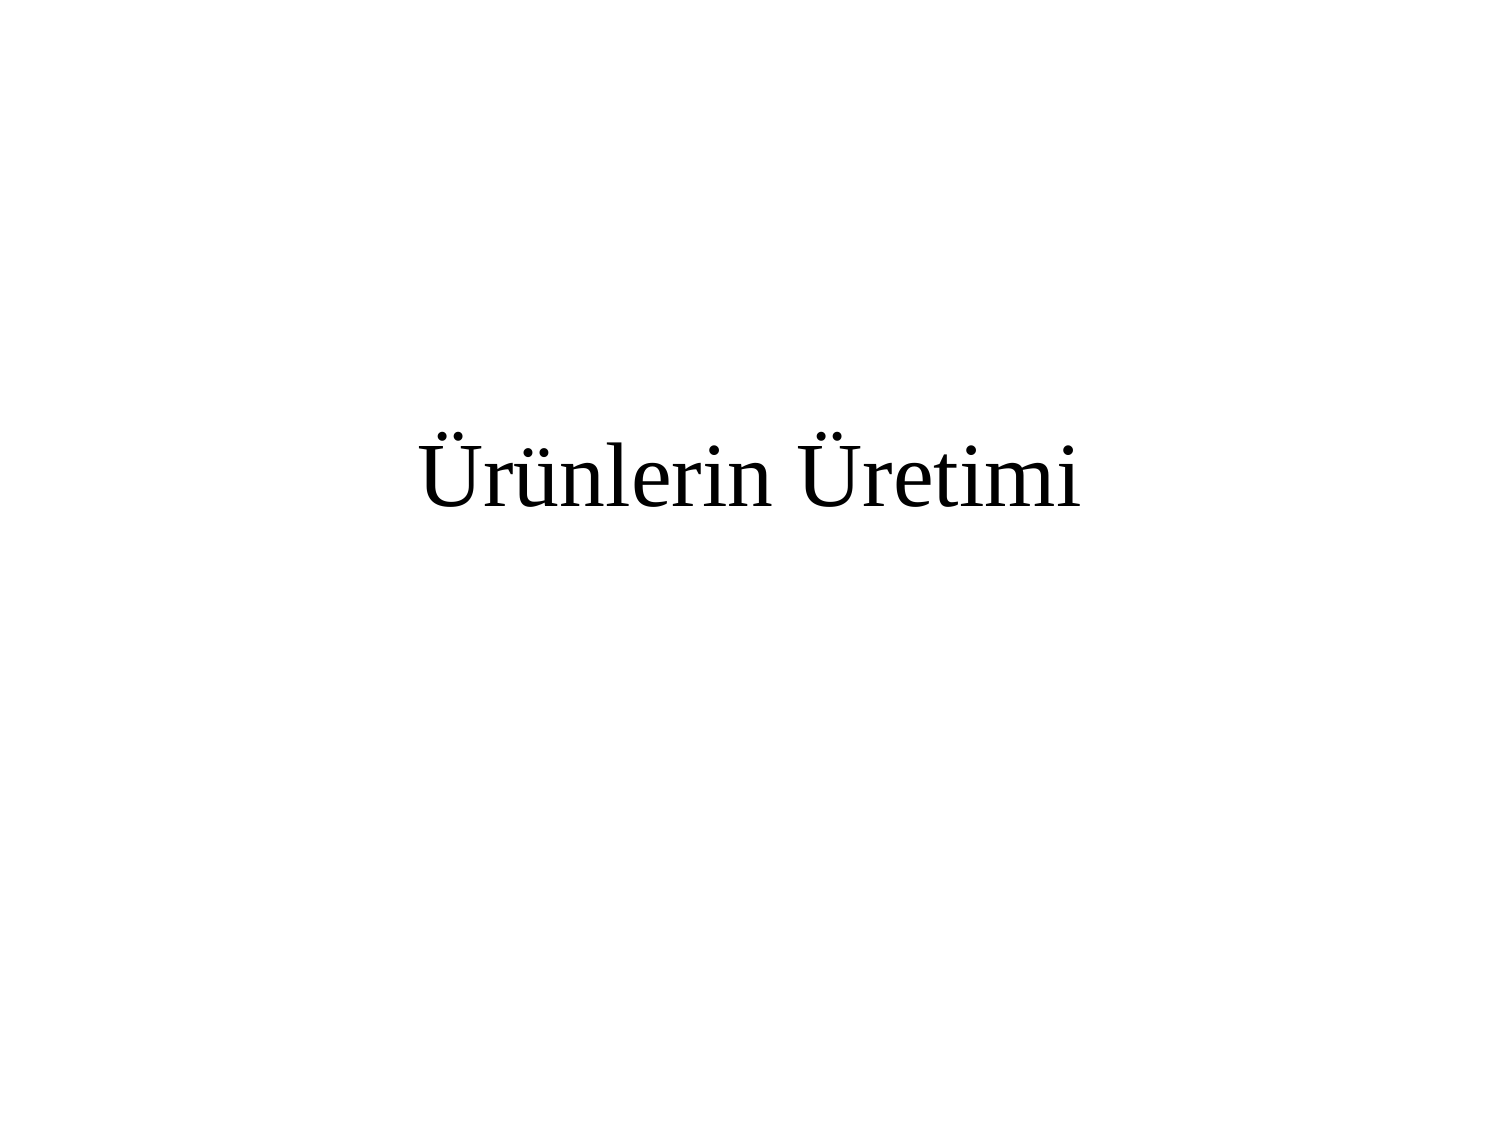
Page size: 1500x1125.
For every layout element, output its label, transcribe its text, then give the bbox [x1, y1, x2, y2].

title Ürünlerin Üretimi [112, 349, 1388, 591]
